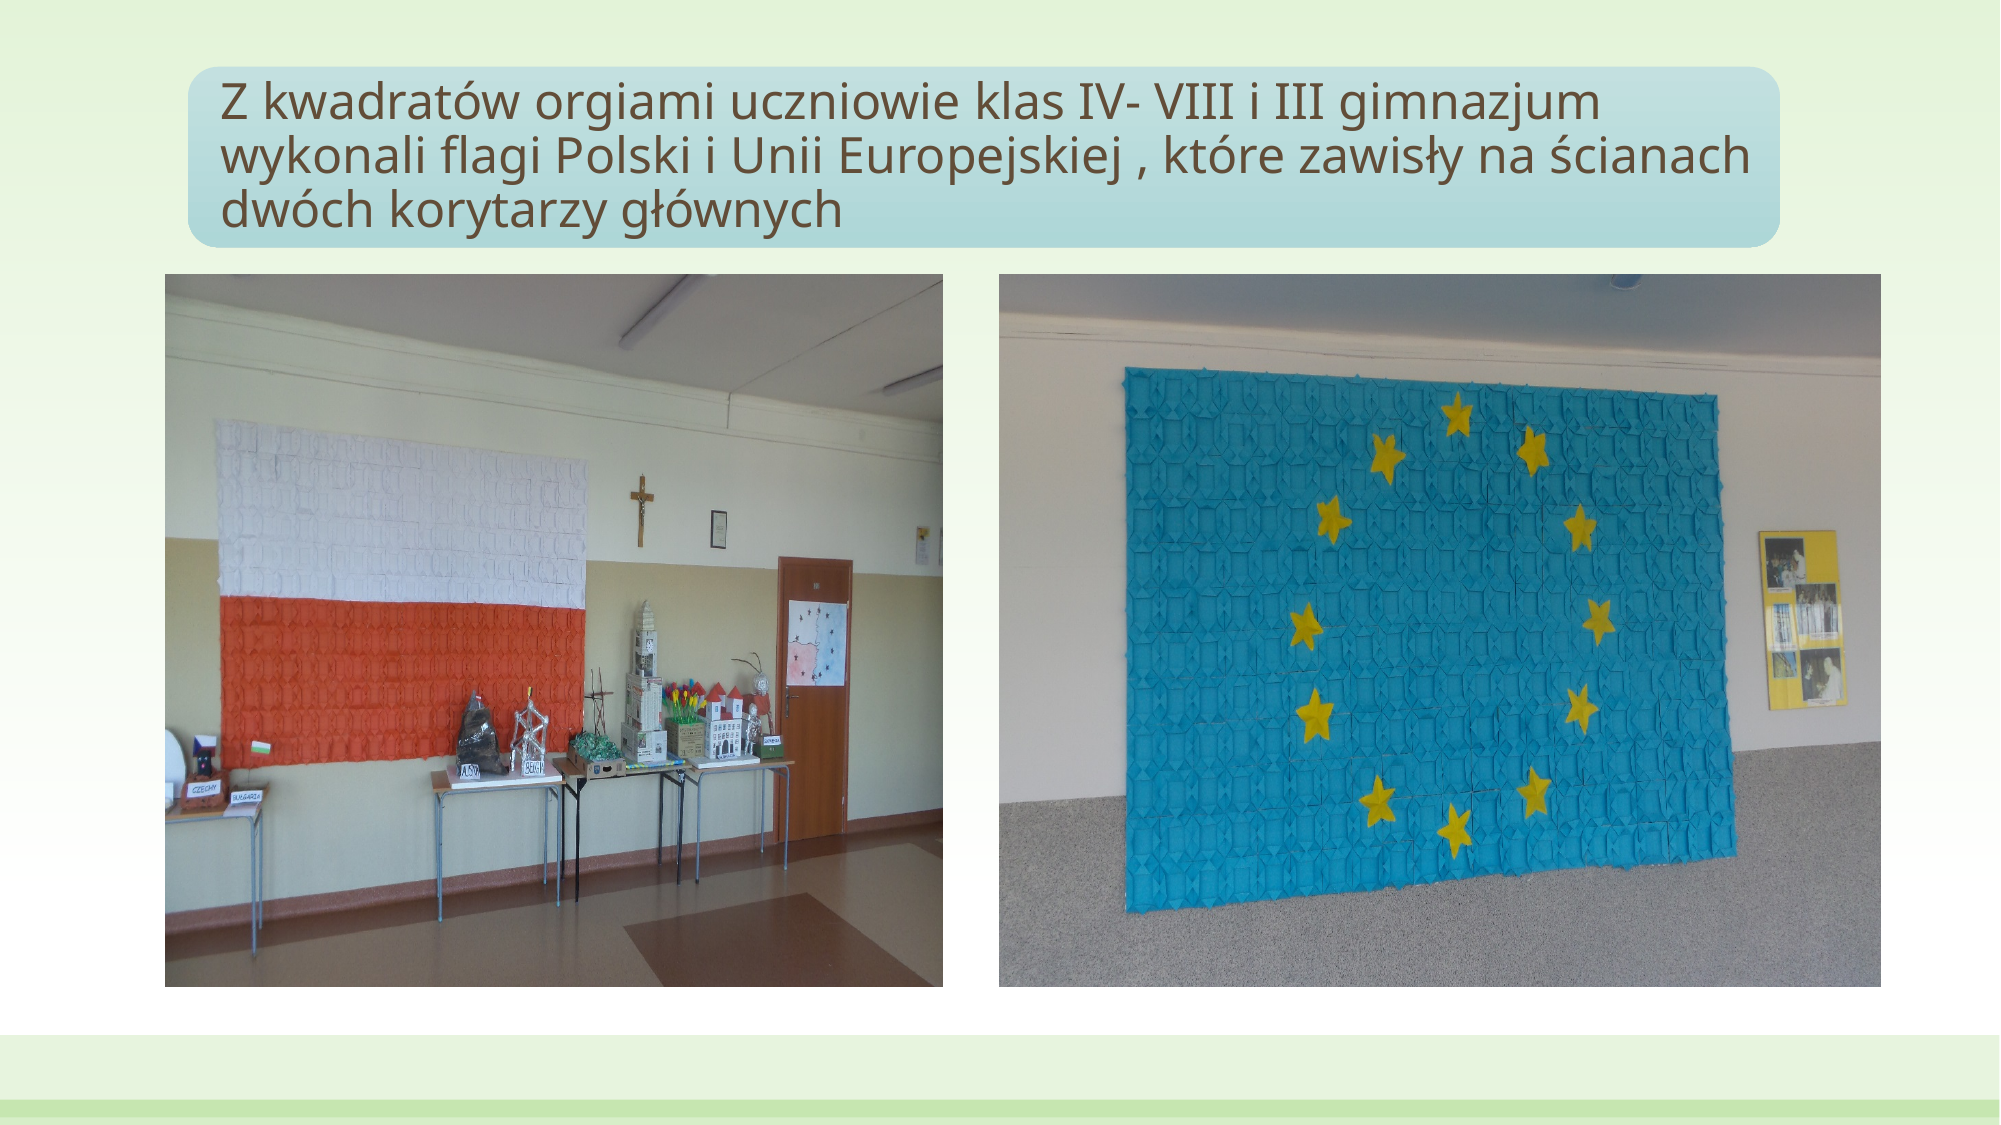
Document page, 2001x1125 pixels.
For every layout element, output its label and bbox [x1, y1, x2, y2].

list [164, 274, 943, 987]
text_box [187, 63, 1780, 251]
list [999, 274, 1881, 987]
